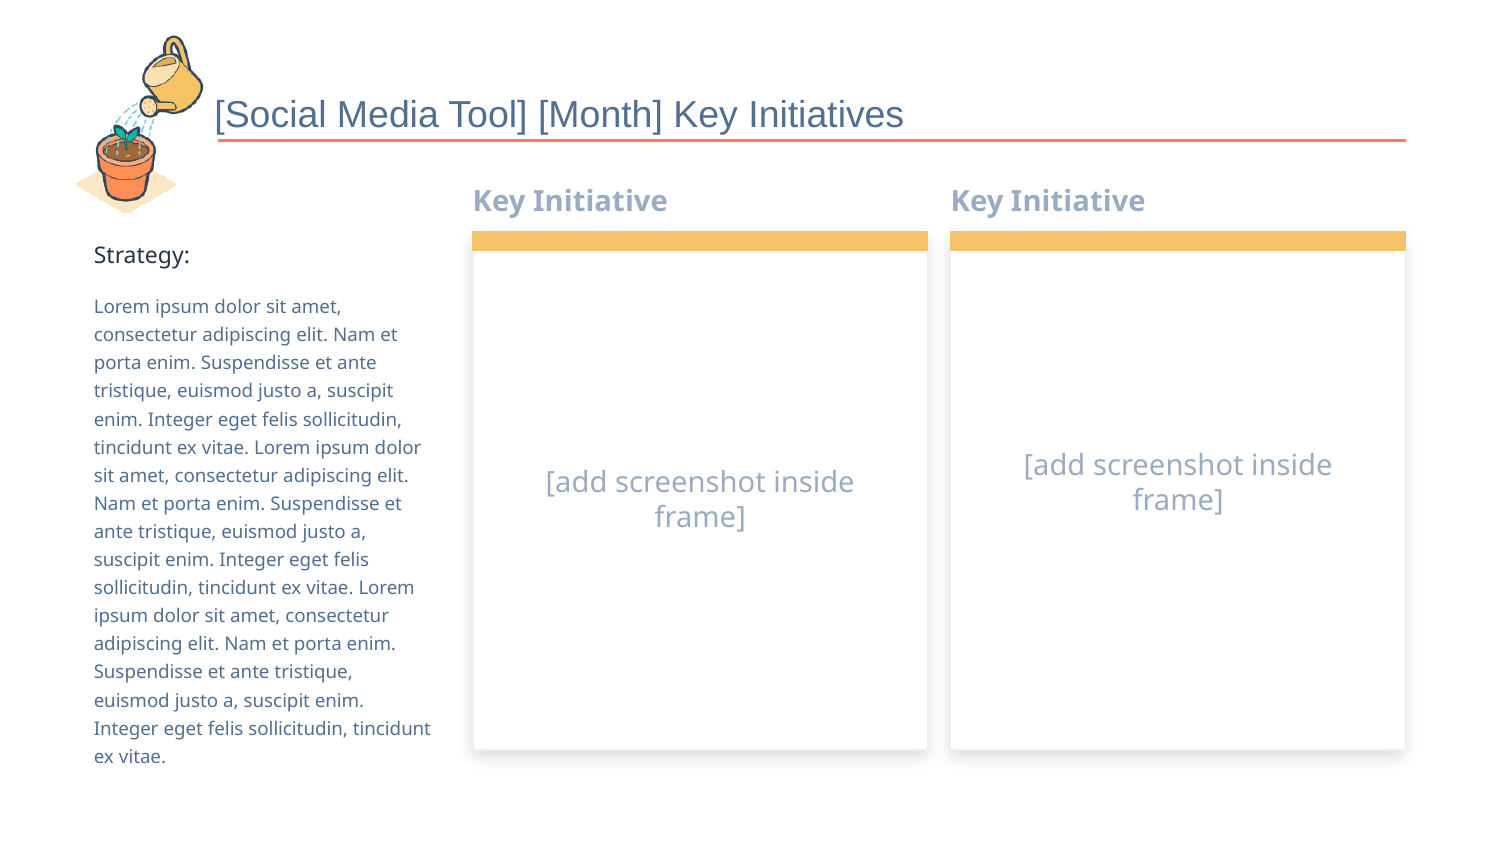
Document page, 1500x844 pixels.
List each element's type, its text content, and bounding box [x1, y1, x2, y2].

title Key Initiative [950, 179, 1406, 233]
subtitle [Social Media Tool] [Month] Key Initiatives [214, 86, 1403, 140]
list Strategy: Lorem ipsum dolor sit amet, consectetur adipiscing elit. Nam et porta enim. Suspendisse et ante tristique, euismod justo a, suscipit enim. Integer eget felis sollicitudin, tincidunt ex vitae. Lorem ipsum dolor sit amet, consectetur adipiscing elit. Nam et porta enim. Suspendisse et ante tristique, euismod justo a, suscipit enim. Integer eget felis sollicitudin, tincidunt ex vitae. Lorem ipsum dolor sit amet, consectetur adipiscing elit. Nam et porta enim. Suspendisse et ante tristique, euismod justo a, suscipit enim. Integer eget felis sollicitudin, tincidunt ex vitae. [93, 233, 432, 752]
title Key Initiative [472, 179, 928, 233]
picture [42, 28, 236, 222]
